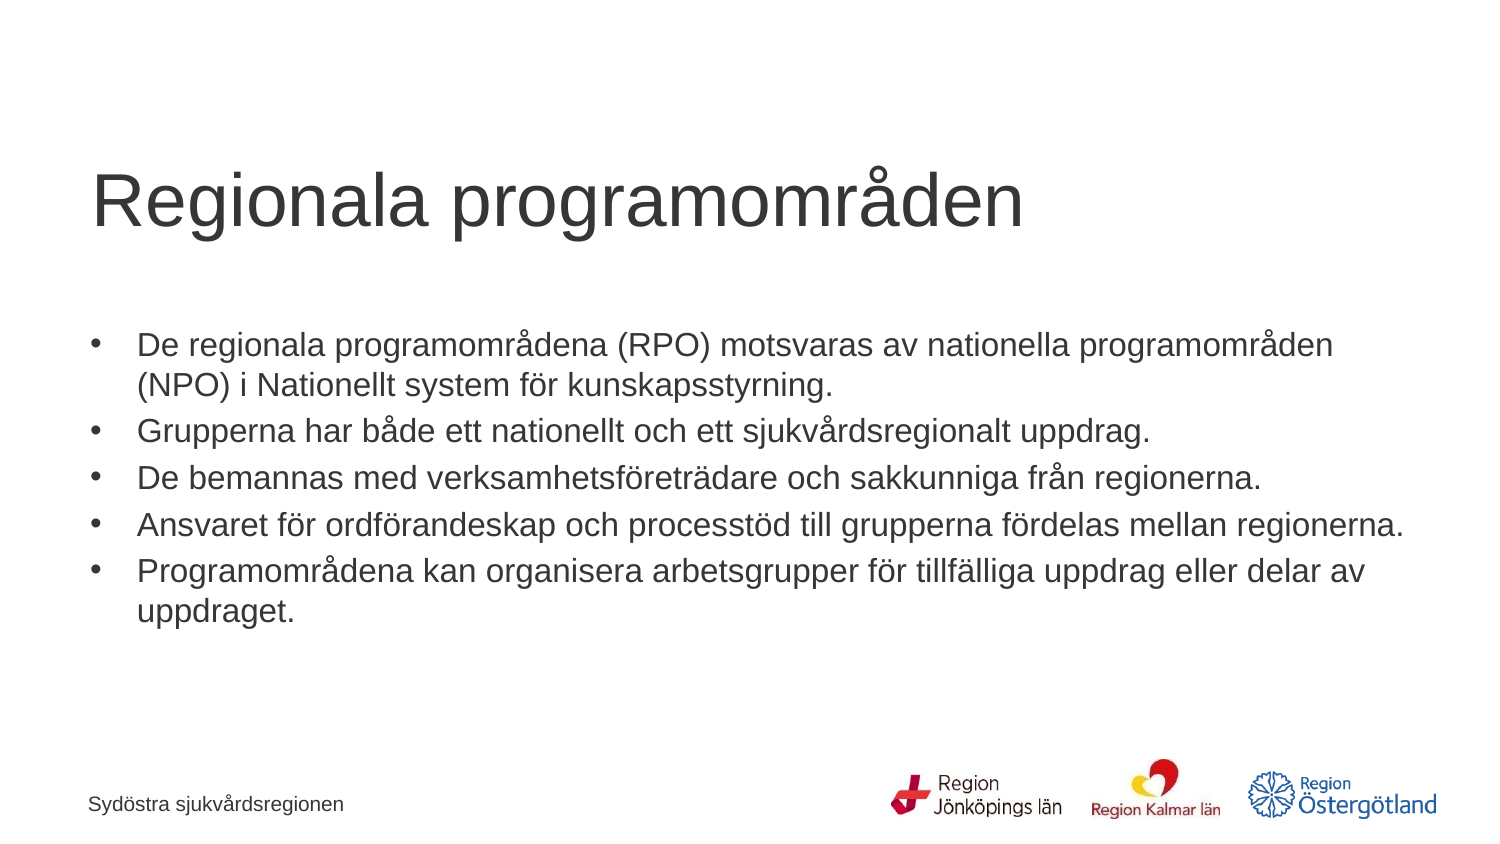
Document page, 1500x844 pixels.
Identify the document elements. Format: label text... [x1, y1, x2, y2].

picture [1092, 759, 1220, 819]
title Regionala programområden [76, 126, 1483, 268]
list De regionala programområdena (RPO) motsvaras av nationella programområden (NPO) i Nationellt system för kunskapsstyrning. Grupperna har både ett nationellt och ett sjukvårdsregionalt uppdrag. De bemannas med verksamhetsföreträdare och sakkunniga från regionerna. Ansvaret för ordförandeskap och processtöd till grupperna fördelas mellan regionerna. Programområdena kan organisera arbetsgrupper för tillfälliga uppdrag eller delar av uppdraget. [75, 315, 1425, 754]
picture [1248, 771, 1436, 819]
picture [891, 771, 1062, 819]
